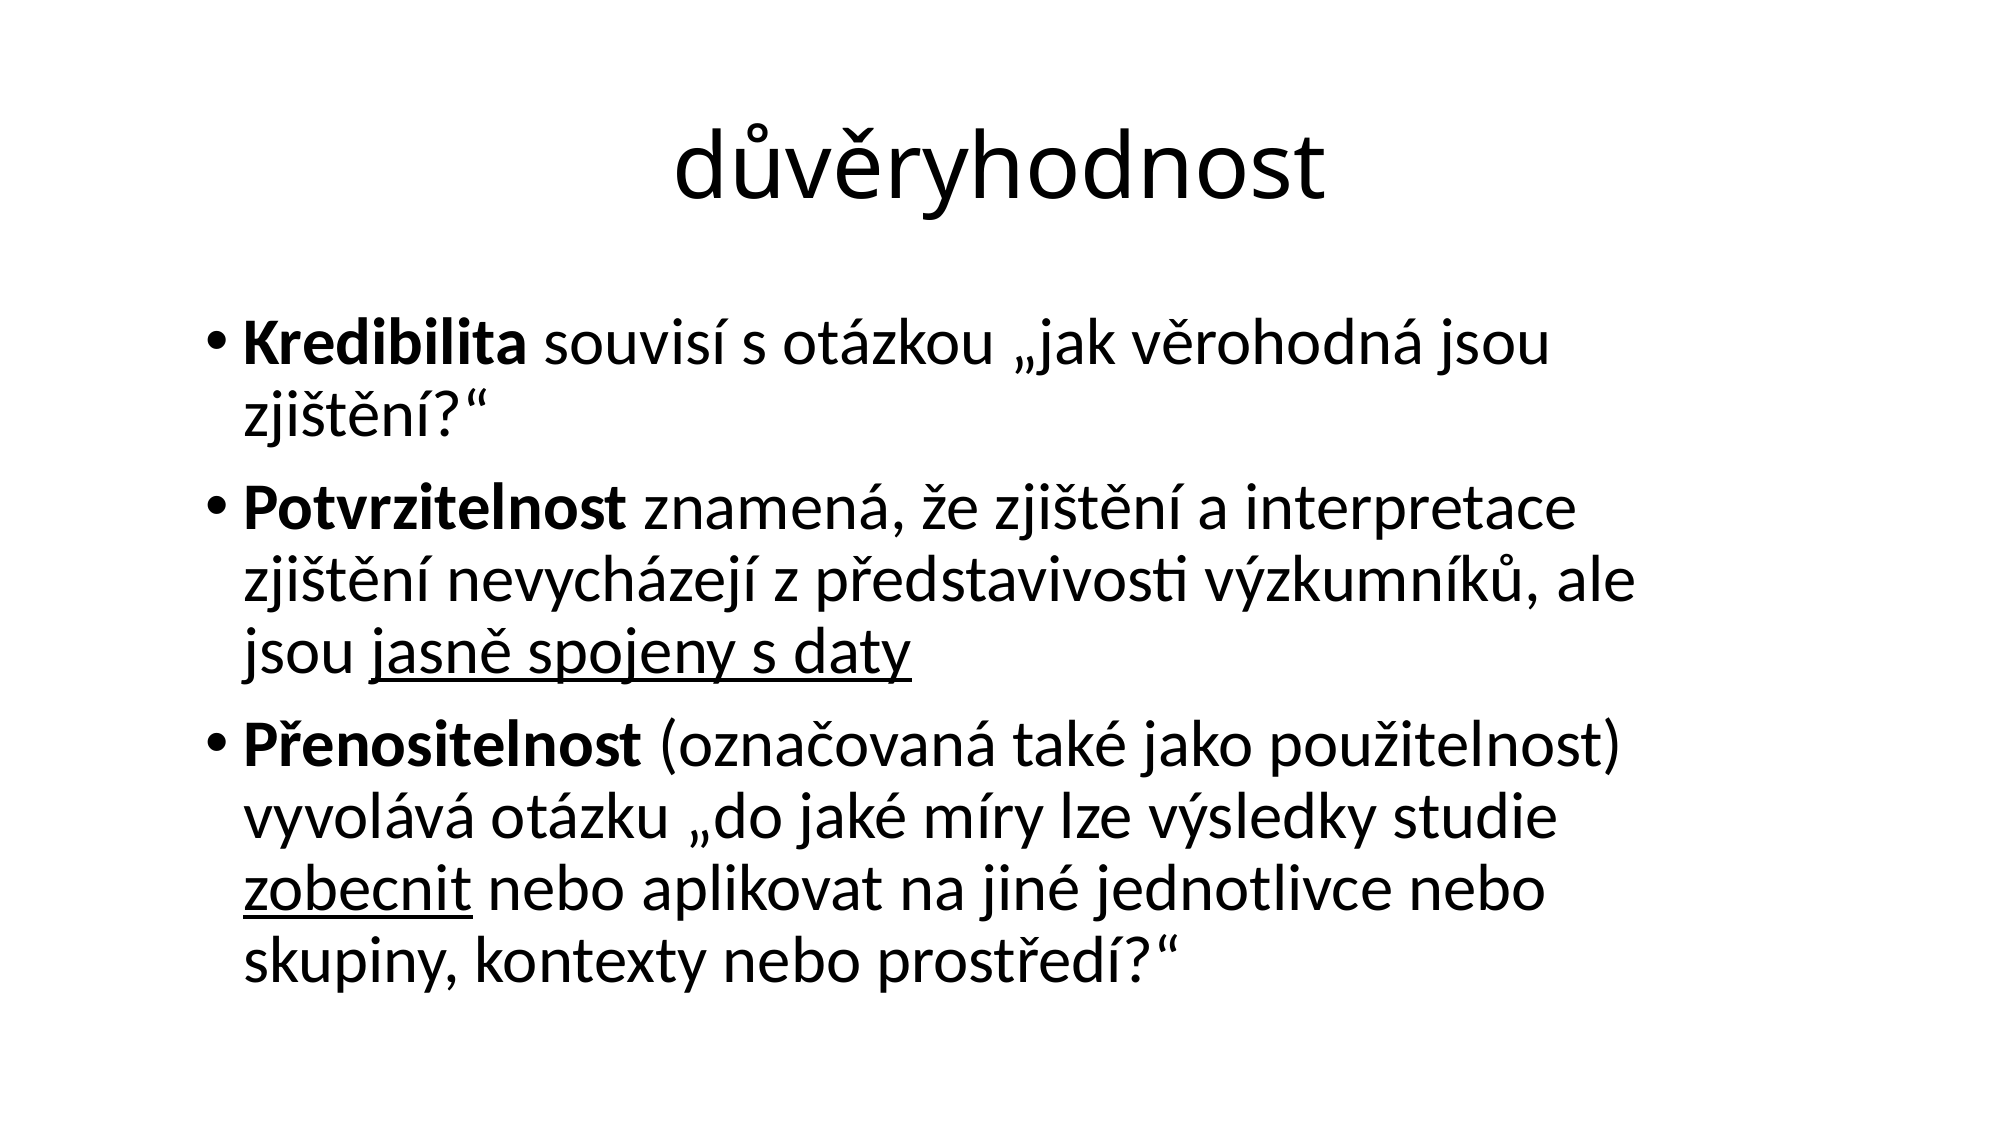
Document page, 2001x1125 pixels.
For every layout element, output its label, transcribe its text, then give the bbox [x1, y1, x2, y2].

list Kredibilita souvisí s otázkou „jak věrohodná jsou zjištění?“ Potvrzitelnost znamená, že zjištění a interpretace zjištění nevycházejí z představivosti výzkumníků, ale jsou jasně spojeny s daty Přenositelnost (označovaná také jako použitelnost) vyvolává otázku „do jaké míry lze výsledky studie zobecnit nebo aplikovat na jiné jednotlivce nebo skupiny, kontexty nebo prostředí?“ [190, 299, 1766, 1014]
title důvěryhodnost [137, 59, 1863, 278]
